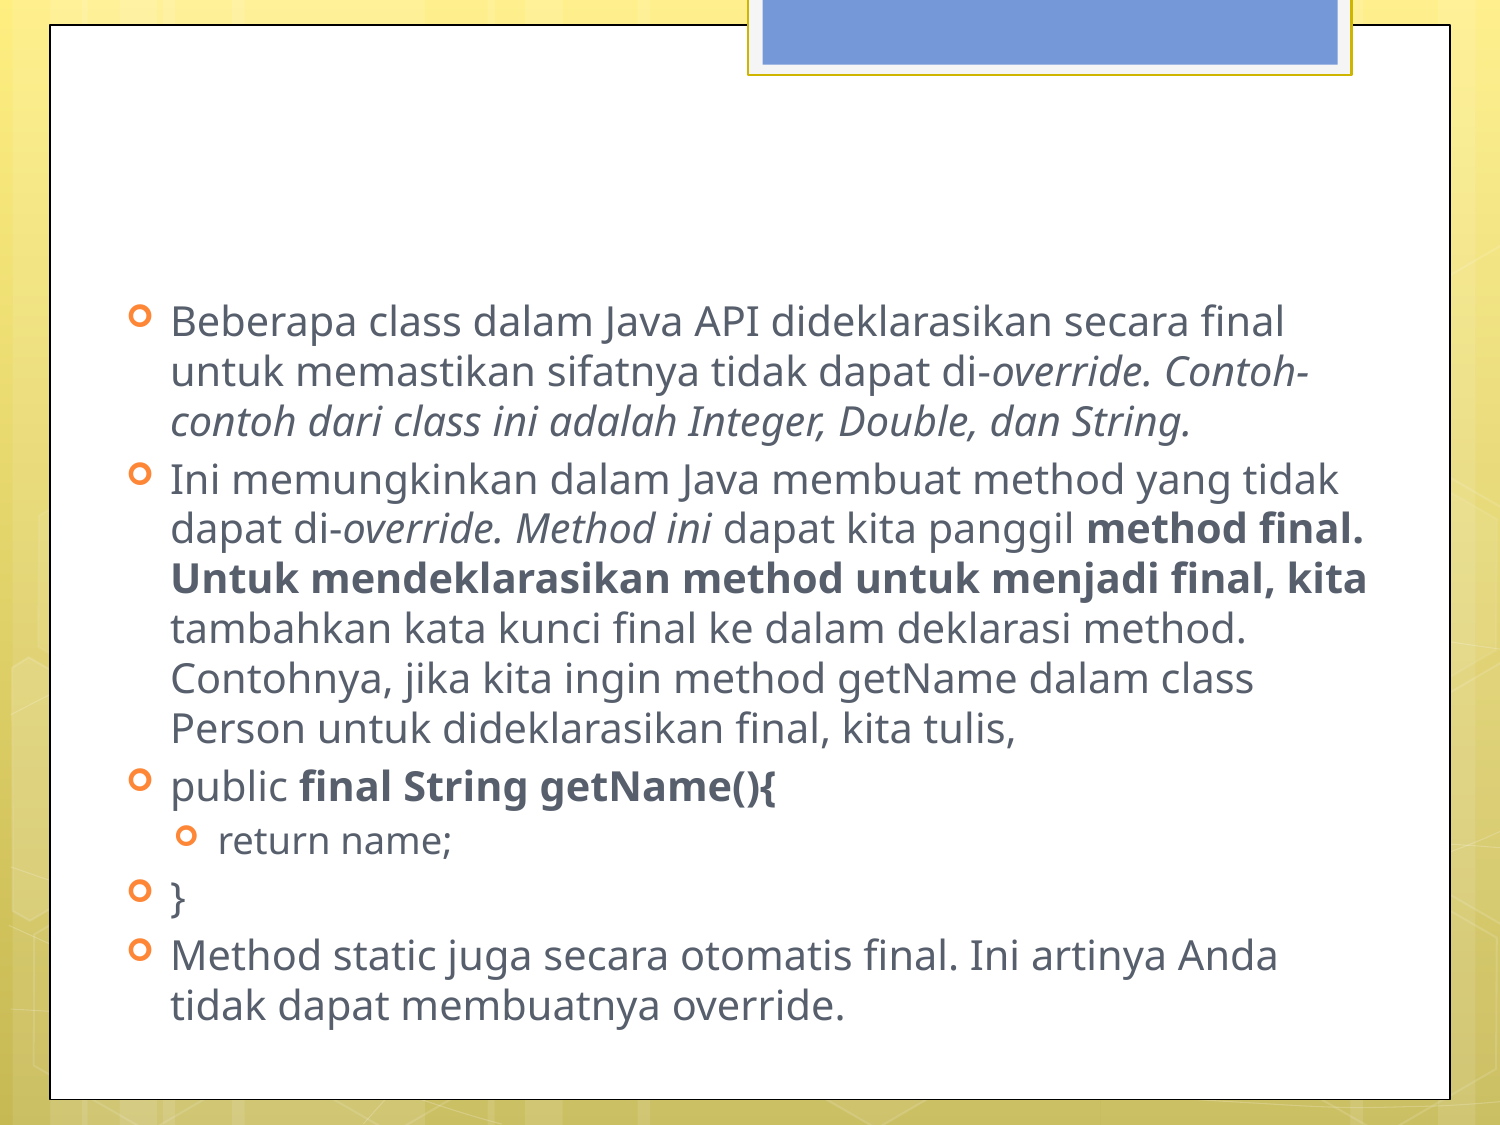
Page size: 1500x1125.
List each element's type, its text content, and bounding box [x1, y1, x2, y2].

list Beberapa class dalam Java API dideklarasikan secara final untuk memastikan sifatnya tidak dapat di-override. Contoh-contoh dari class ini adalah Integer, Double, dan String. Ini memungkinkan dalam Java membuat method yang tidak dapat di-override. Method ini dapat kita panggil method final. Untuk mendeklarasikan method untuk menjadi final, kita tambahkan kata kunci final ke dalam deklarasi method. Contohnya, jika kita ingin method getName dalam class Person untuk dideklarasikan final, kita tulis, public final String getName(){ return name; } Method static juga secara otomatis final. Ini artinya Anda tidak dapat membuatnya override. [99, 287, 1400, 1038]
